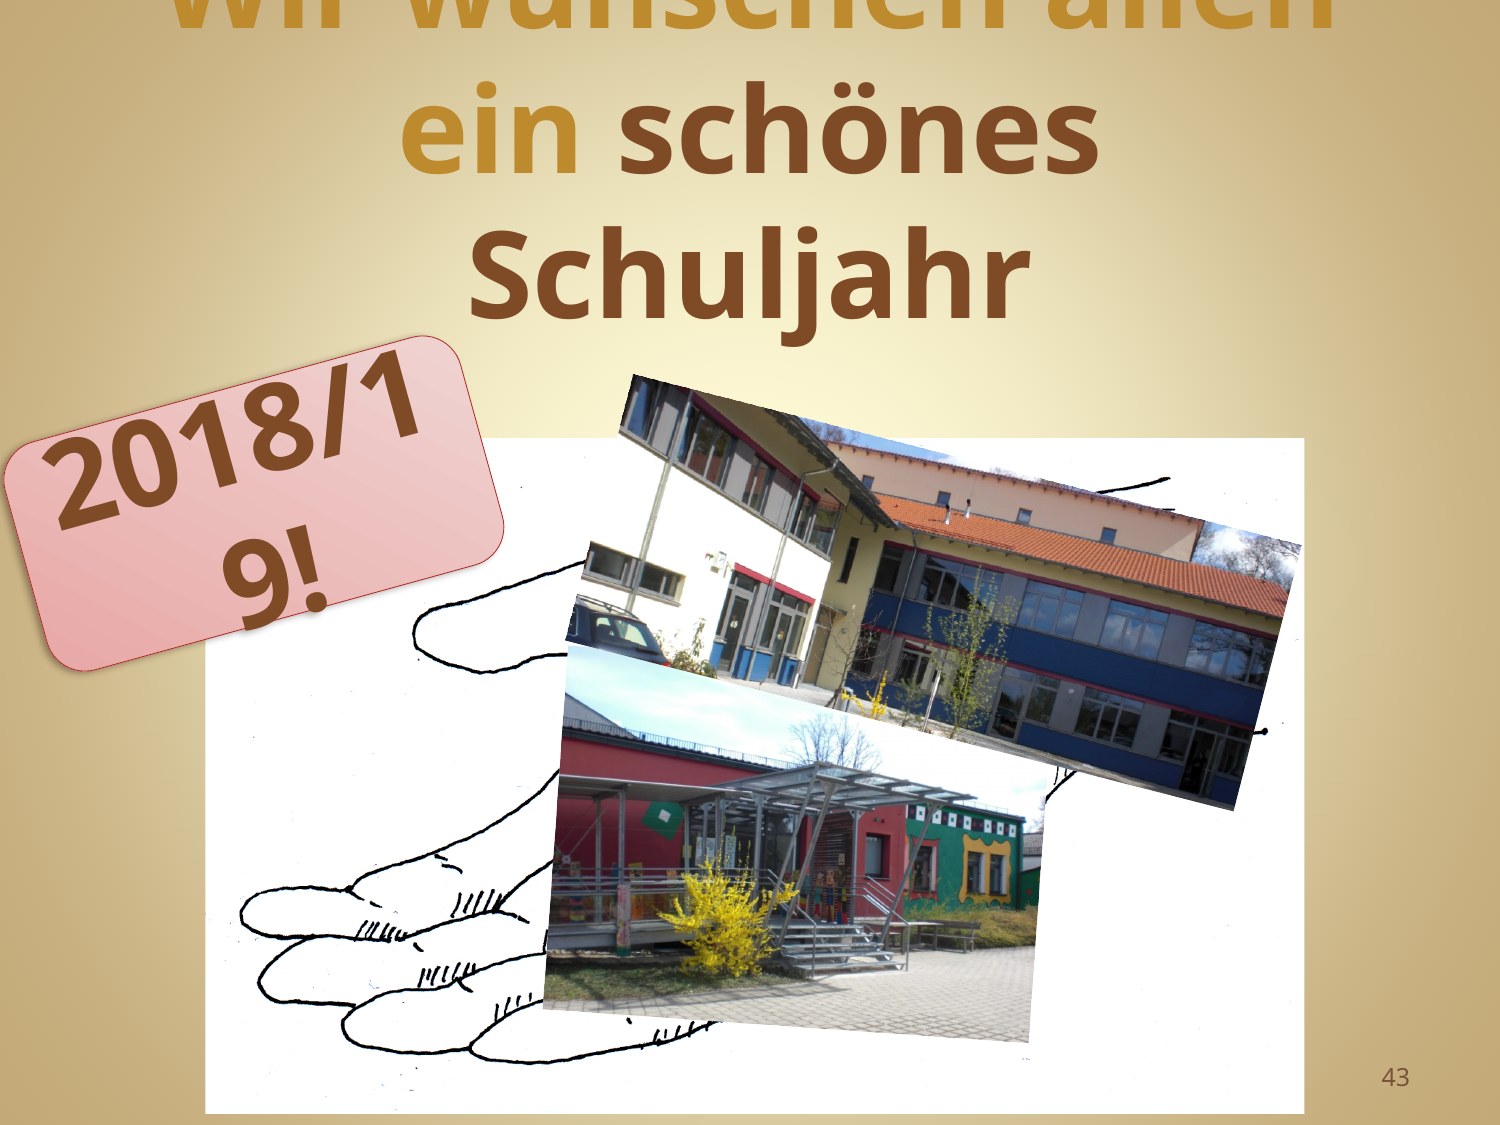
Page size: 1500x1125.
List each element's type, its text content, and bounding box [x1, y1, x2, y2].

text_box 2018/19! [3, 335, 481, 672]
slide_number 43 [1305, 1024, 1425, 1103]
title Wir wünschen allen ein schönes Schuljahr [112, 66, 1388, 350]
picture [0, 0, 1500, 1125]
